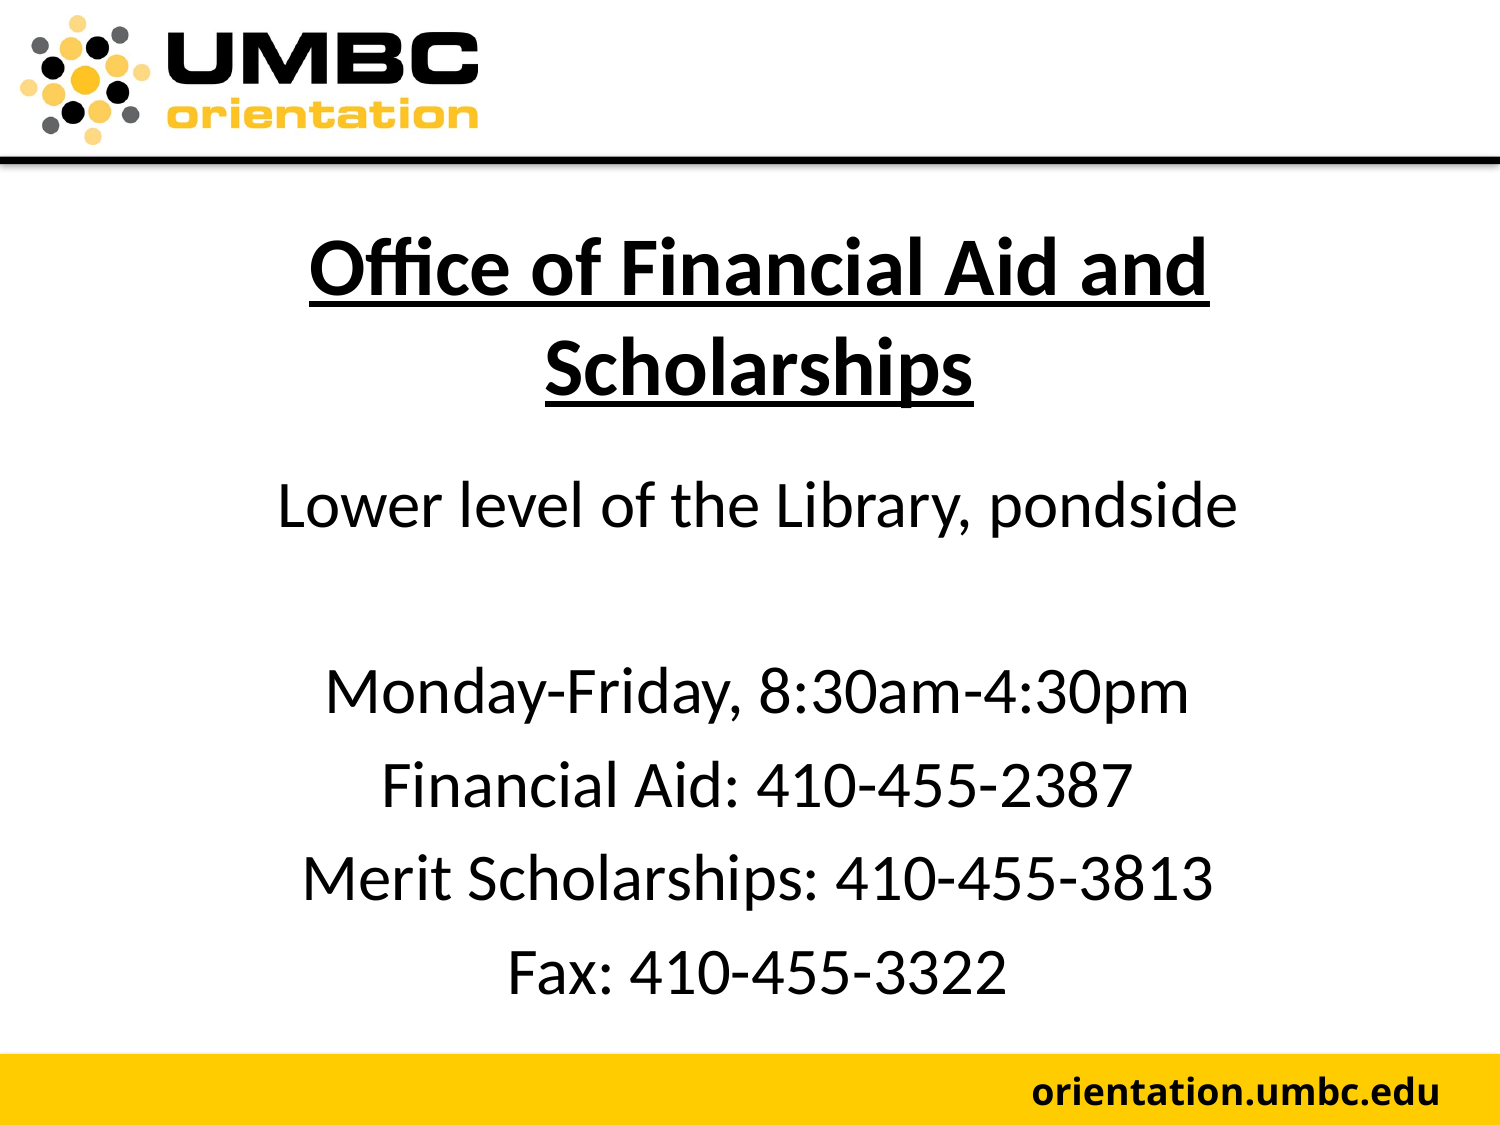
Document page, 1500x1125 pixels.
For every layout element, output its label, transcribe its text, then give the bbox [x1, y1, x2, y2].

title Office of Financial Aid and Scholarships [122, 190, 1398, 435]
subtitle Lower level of the Library, pondside Monday-Friday, 8:30am-4:30pm Financial Aid: 410-455-2387 Merit Scholarships: 410-455-3813 Fax: 410-455-3322 [150, 452, 1367, 1019]
text_box [0, 156, 1500, 165]
picture [20, 14, 478, 145]
text_box orientation.umbc.edu [1016, 1060, 1478, 1121]
text_box [0, 1053, 1500, 1125]
